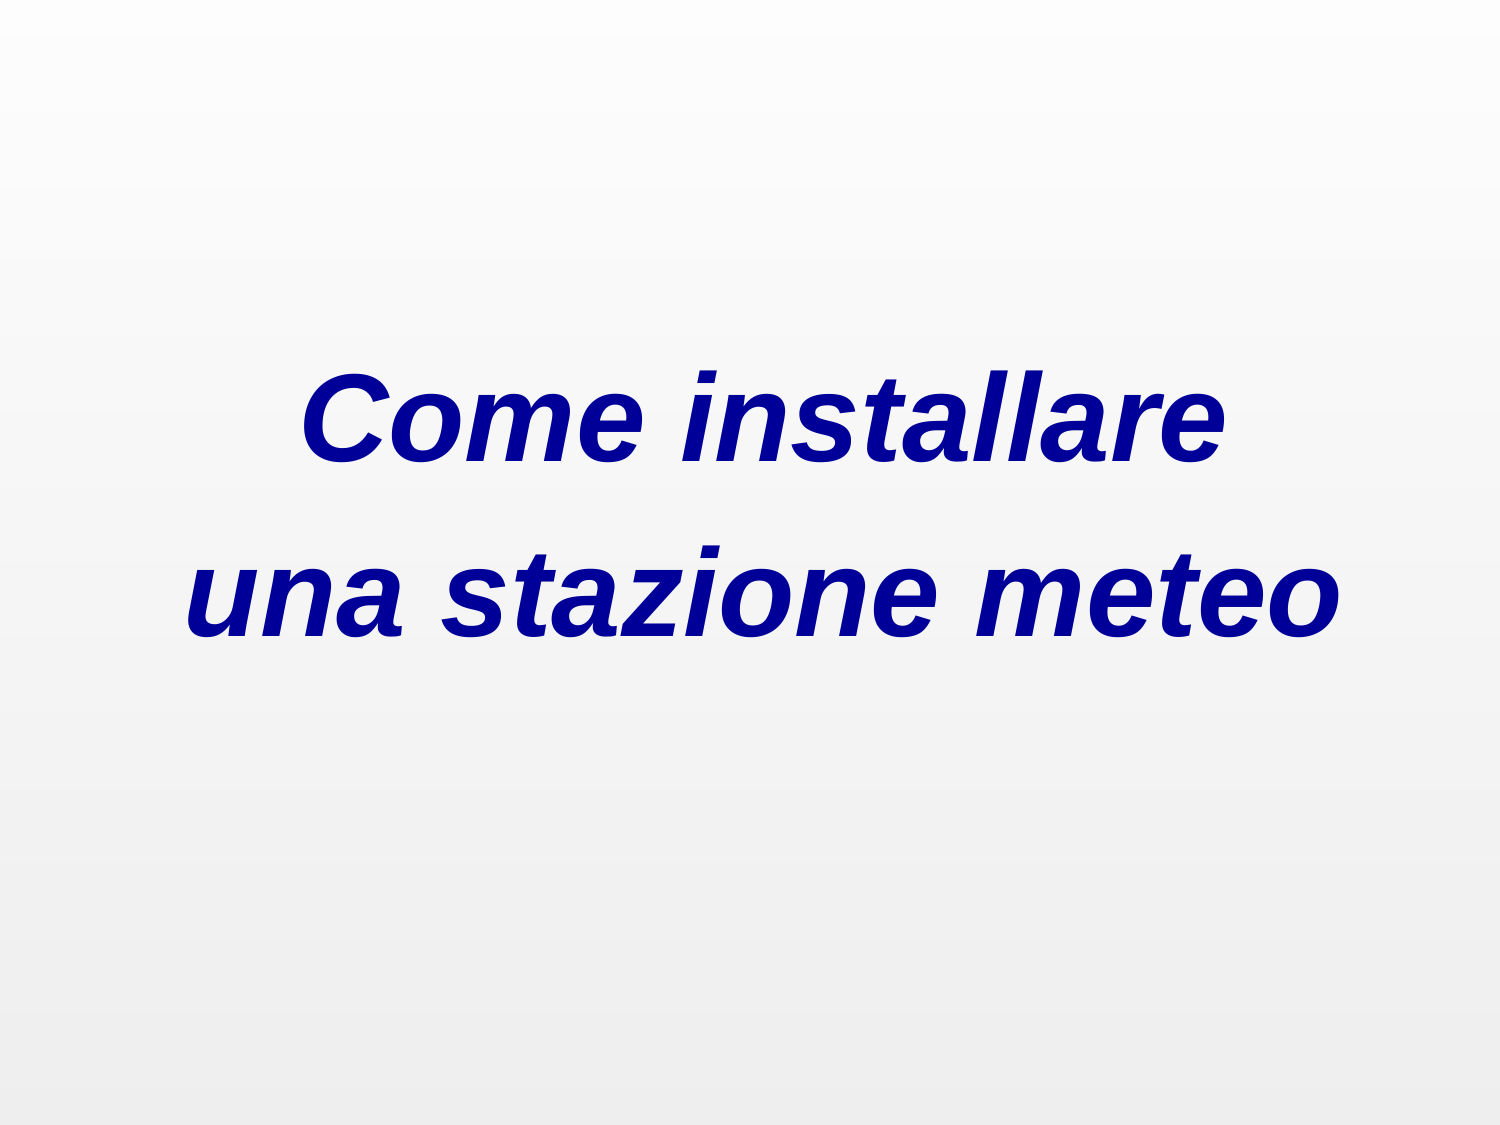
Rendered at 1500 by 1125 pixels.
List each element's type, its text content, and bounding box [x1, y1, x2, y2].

text_box Come installare una stazione meteo [105, 329, 1423, 669]
